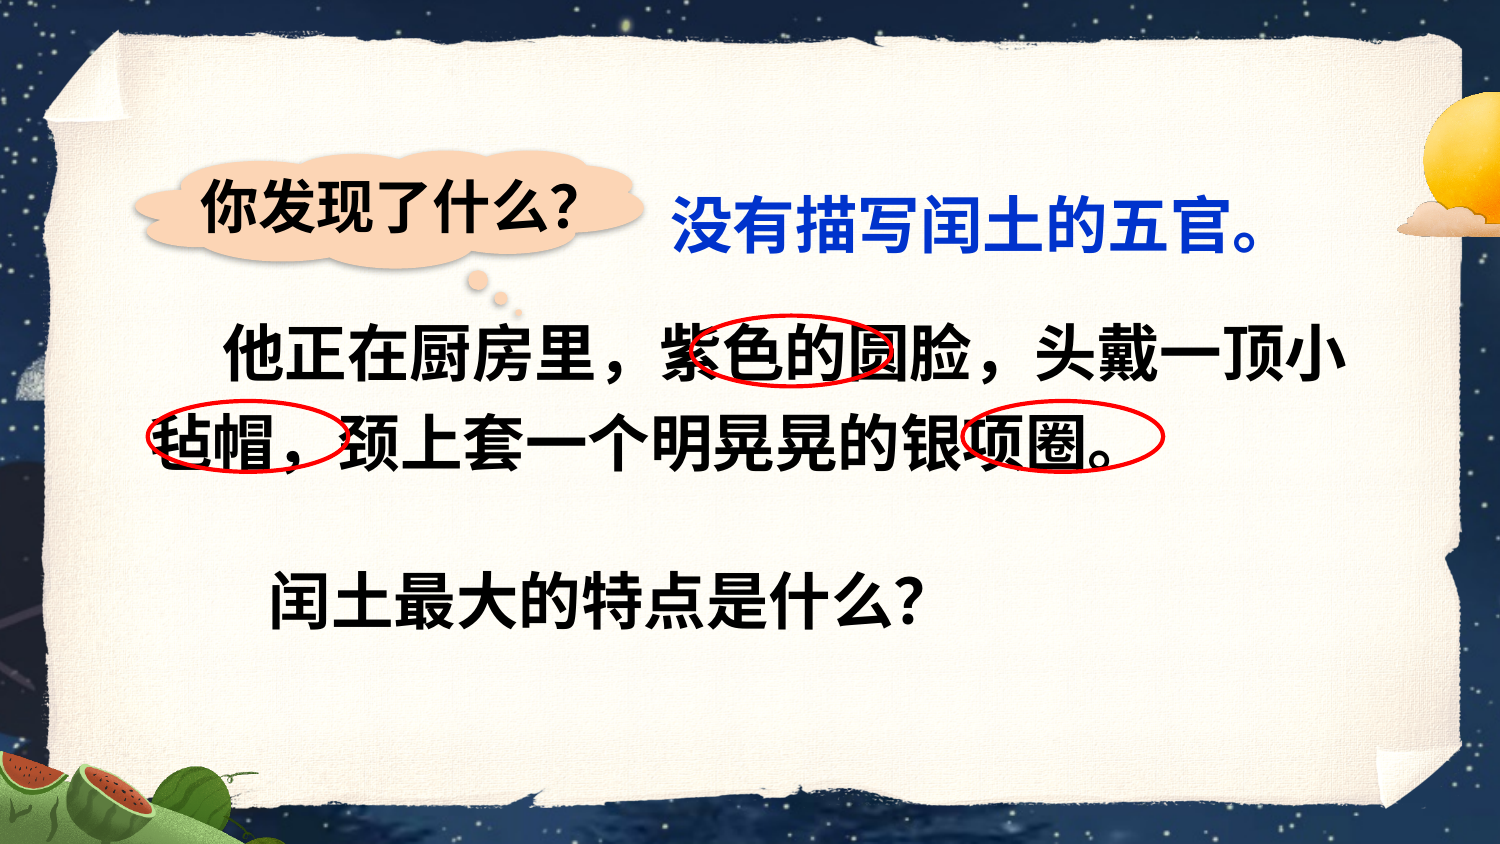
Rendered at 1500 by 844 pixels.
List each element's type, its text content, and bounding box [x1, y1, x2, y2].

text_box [135, 149, 644, 269]
picture [0, 0, 1500, 844]
text_box [688, 313, 894, 389]
text_box [145, 398, 351, 474]
text_box 他正在厨房里，紫色的圆脸，头戴一顶小毡帽，颈上套一个明晃晃的银项圈。 [135, 291, 1388, 487]
text_box 没有描写闰土的五官。 [655, 163, 1288, 268]
text_box 闰土最大的特点是什么？ [253, 540, 1444, 645]
text_box [960, 398, 1166, 474]
